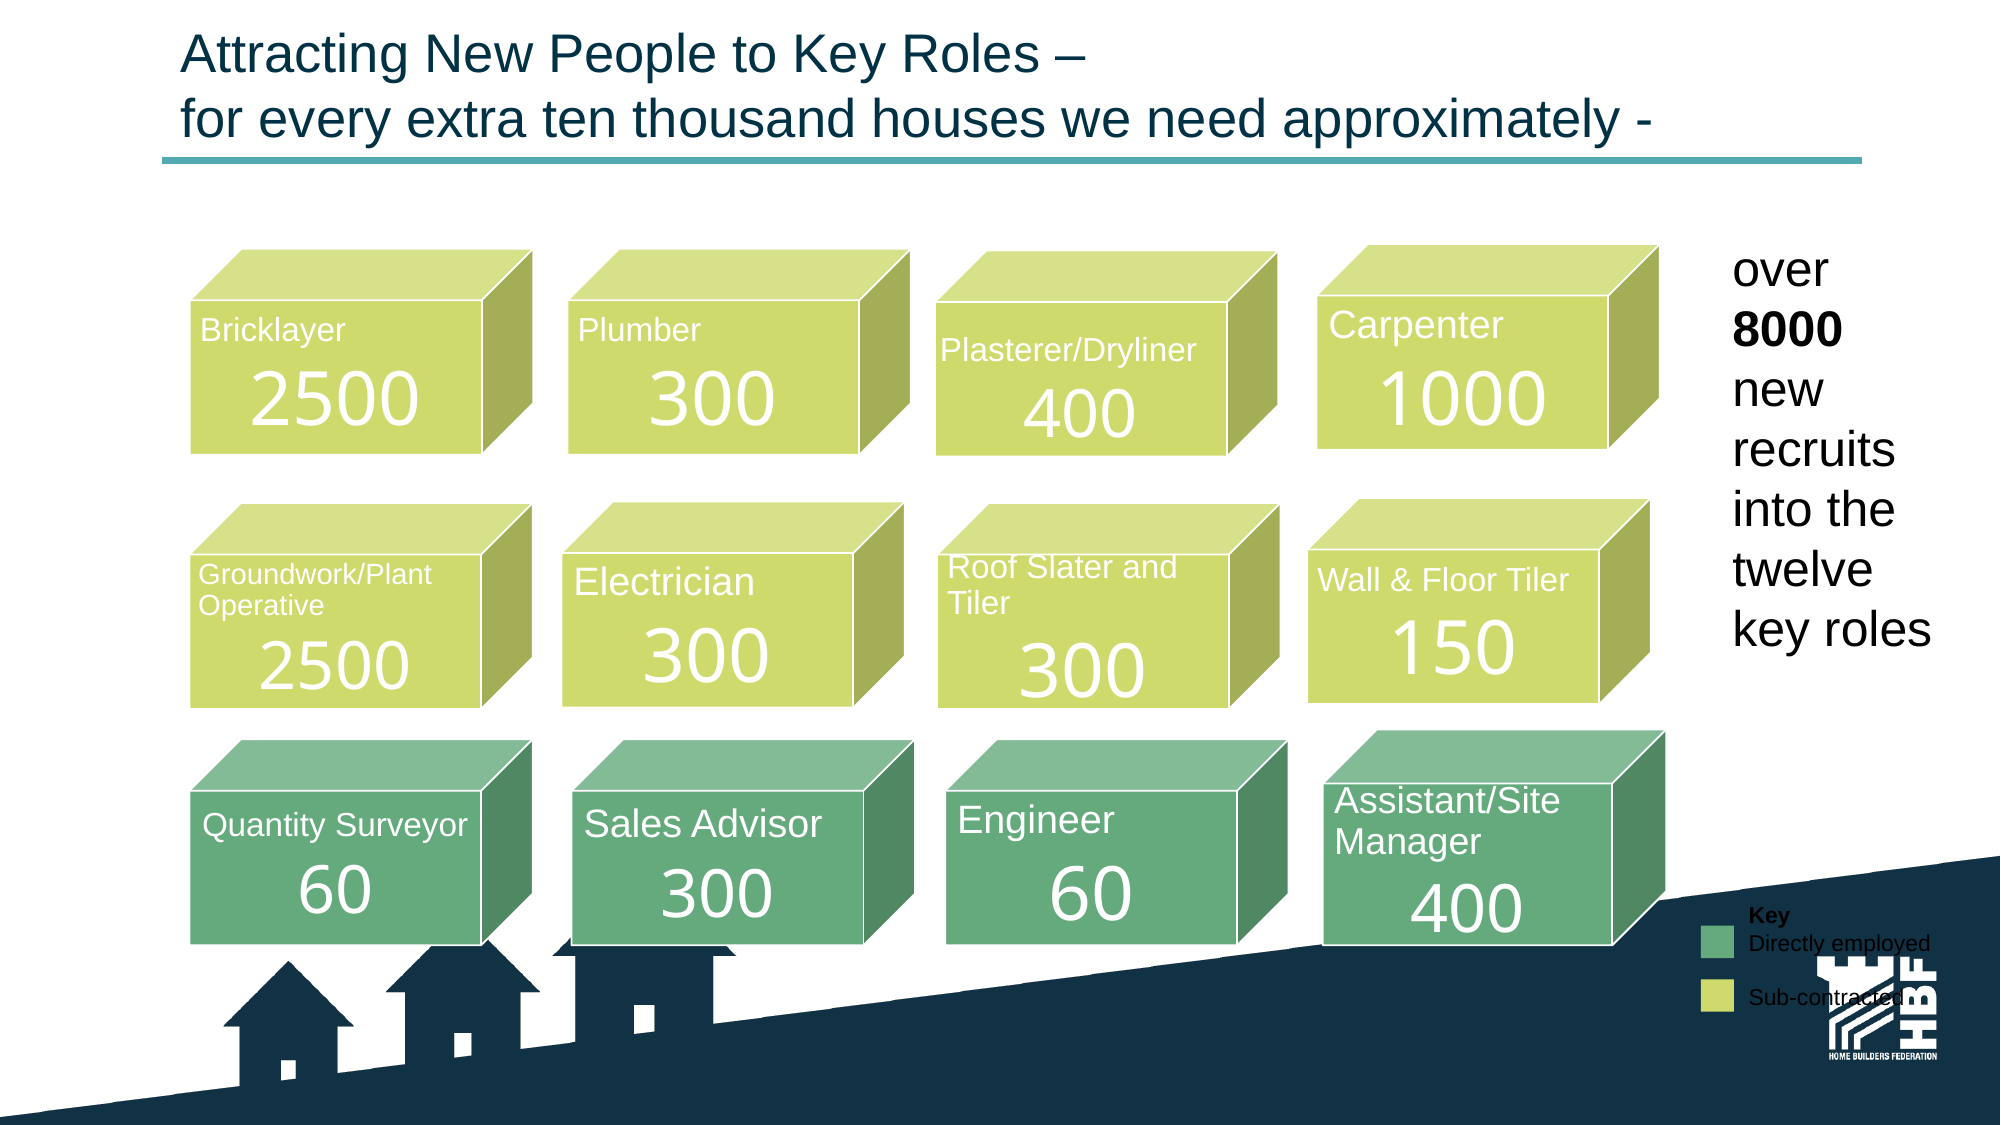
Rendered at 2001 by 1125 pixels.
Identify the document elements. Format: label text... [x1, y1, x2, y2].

text_box [1700, 979, 1734, 1012]
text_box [189, 210, 1667, 974]
text_box Key Directly employed Sub-contracted [1733, 893, 1959, 1018]
text_box over 8000 new recruits into the twelve key roles [1717, 228, 1959, 664]
text_box [1700, 925, 1734, 959]
picture [0, 855, 2000, 1125]
title Attracting New People to Key Roles – for every extra ten thousand houses we need approximately - [164, 9, 1866, 158]
